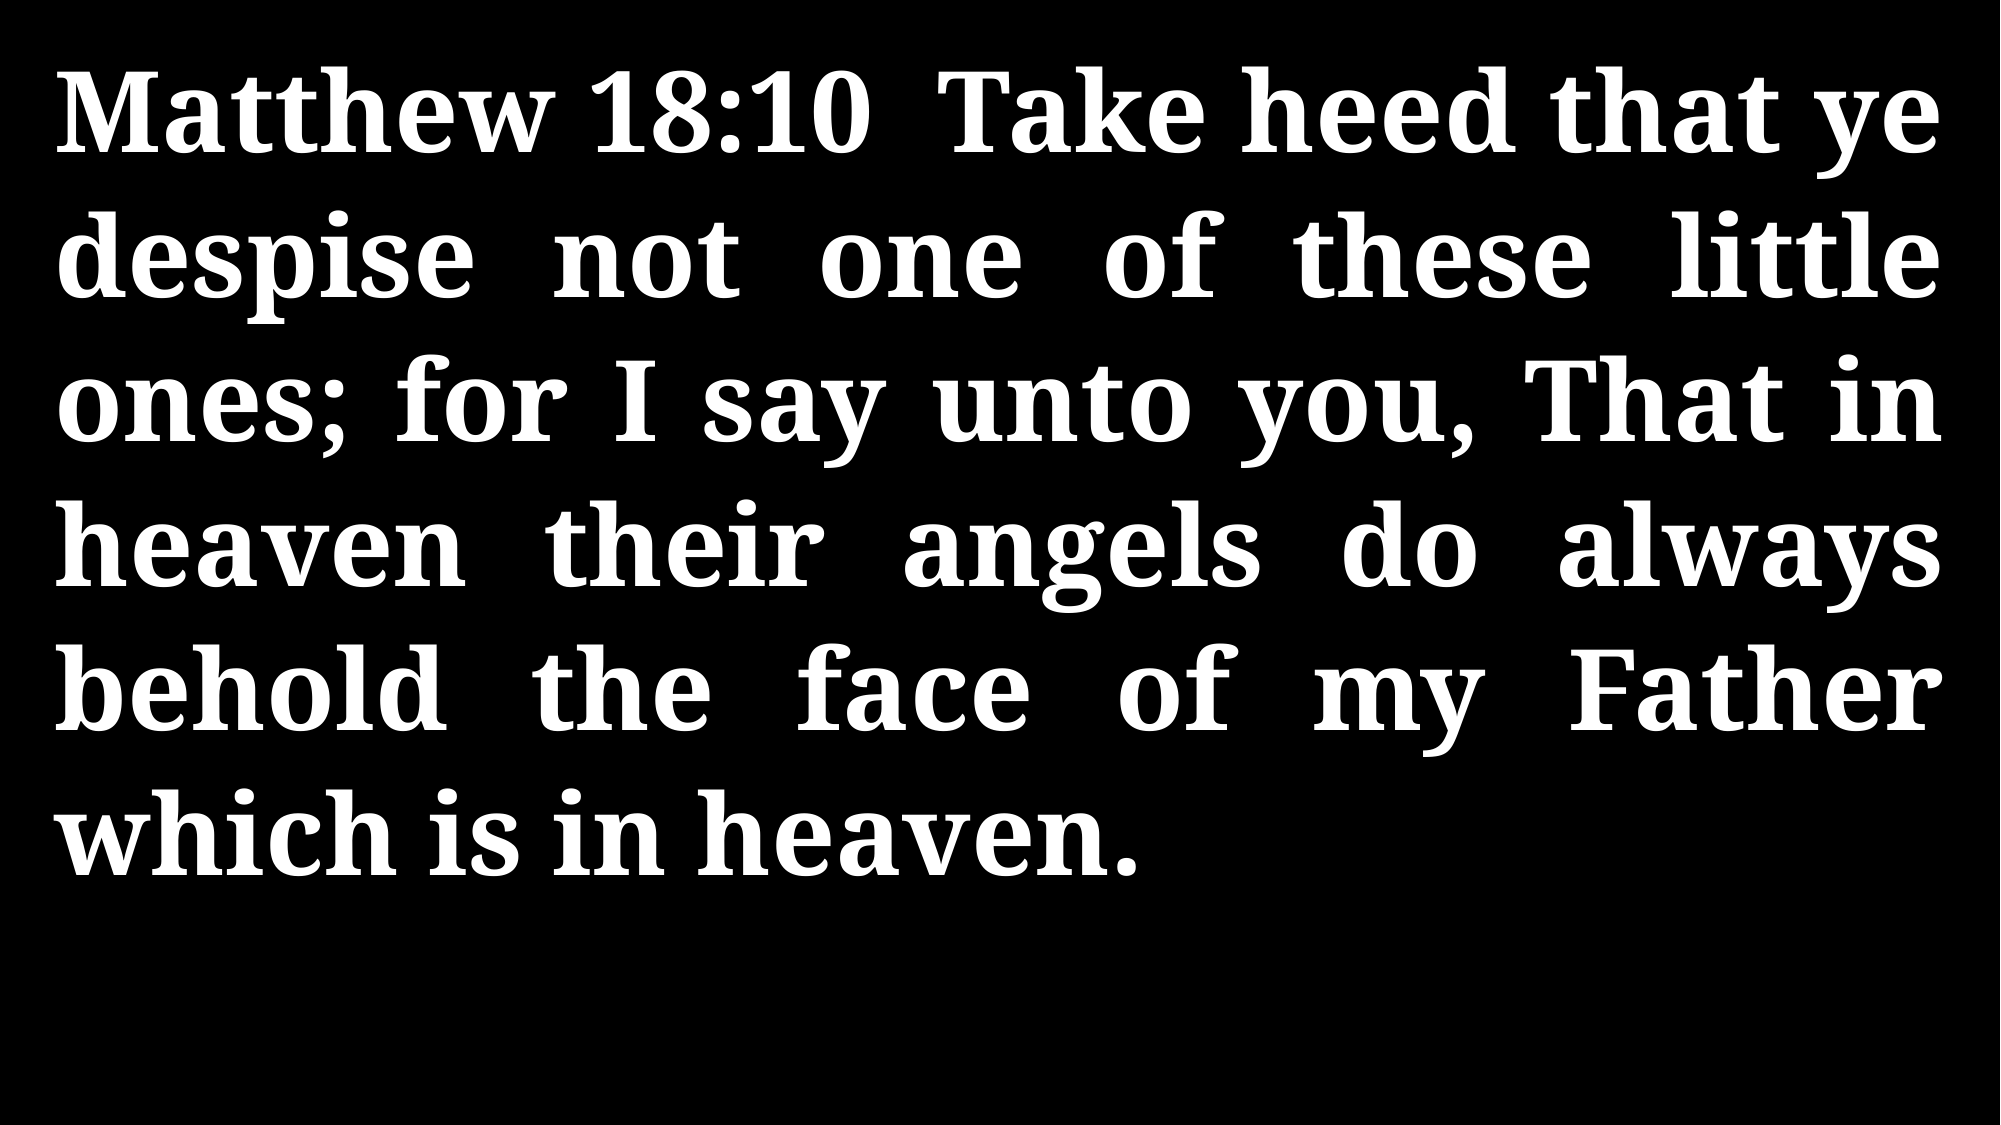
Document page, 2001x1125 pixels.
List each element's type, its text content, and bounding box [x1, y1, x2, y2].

text_box Matthew 18:10 Take heed that ye despise not one of these little ones; for I say unto you, That in heaven their angels do always behold the face of my Father which is in heaven. [39, 23, 1961, 905]
